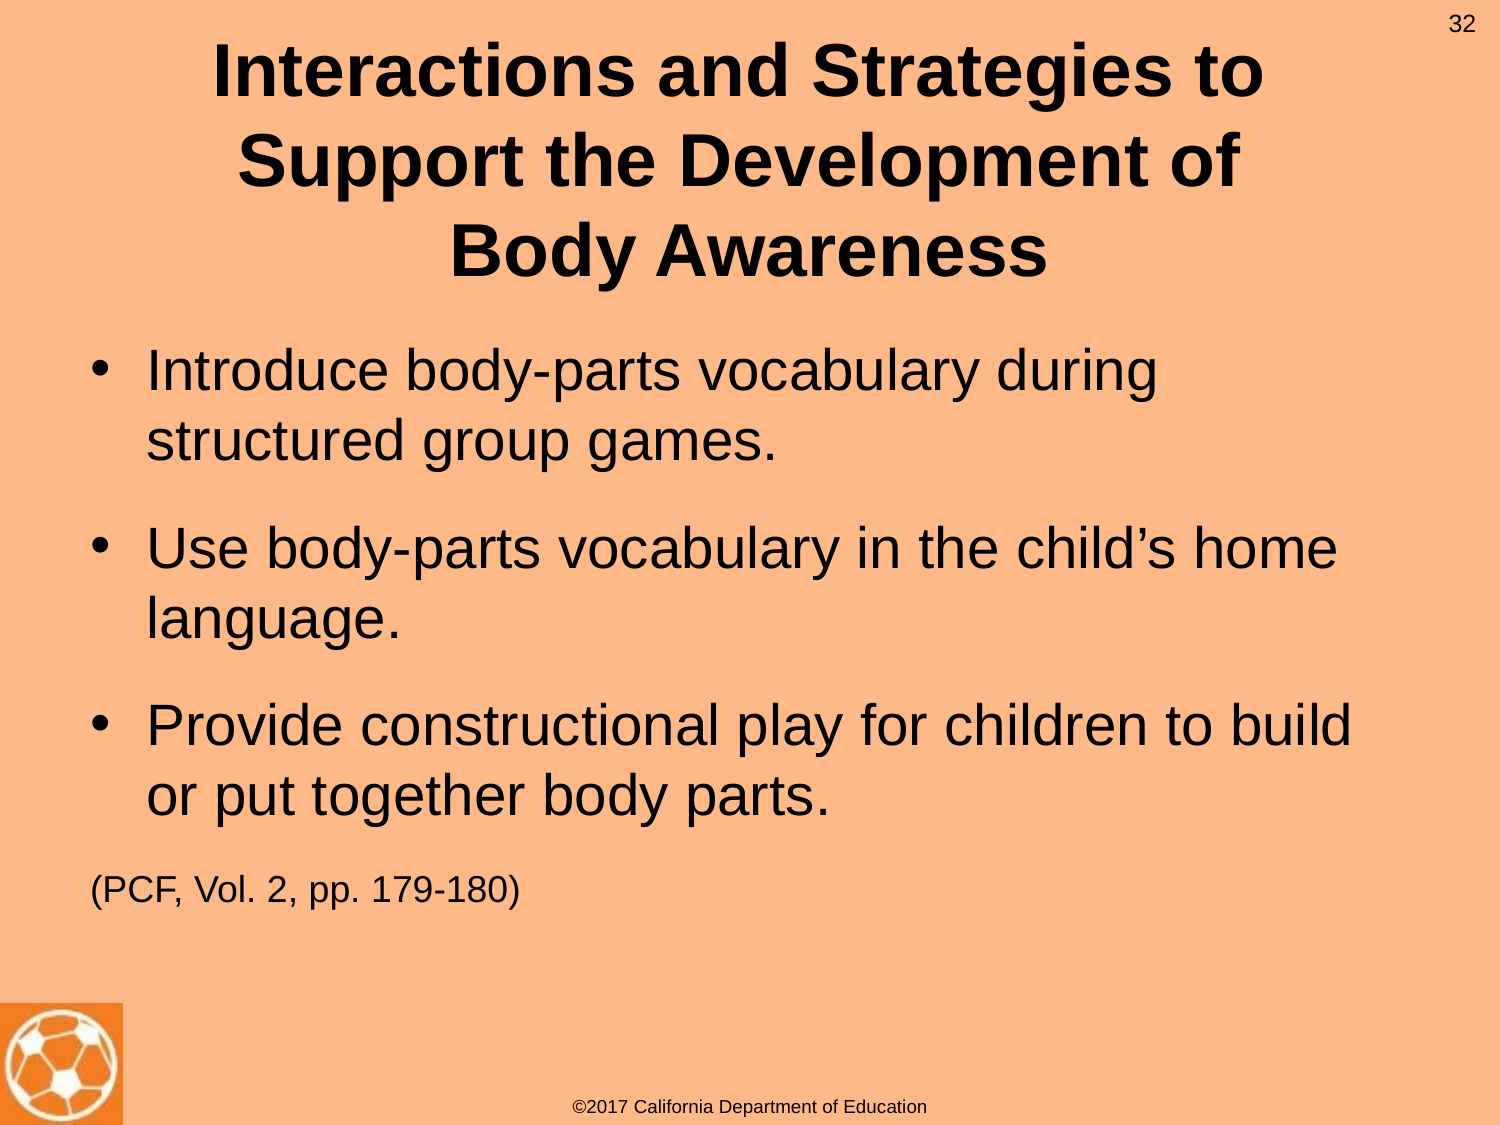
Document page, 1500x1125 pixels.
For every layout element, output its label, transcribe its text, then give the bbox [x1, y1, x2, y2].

list Introduce body-parts vocabulary during structured group games. Use body-parts vocabulary in the child’s home language. Provide constructional play for children to build or put together body parts. (PCF, Vol. 2, pp. 179-180) [75, 324, 1425, 1005]
picture [0, 1003, 123, 1125]
slide_number 32 [1425, 0, 1500, 60]
title Interactions and Strategies to Support the Development of Body Awareness [75, 62, 1425, 250]
